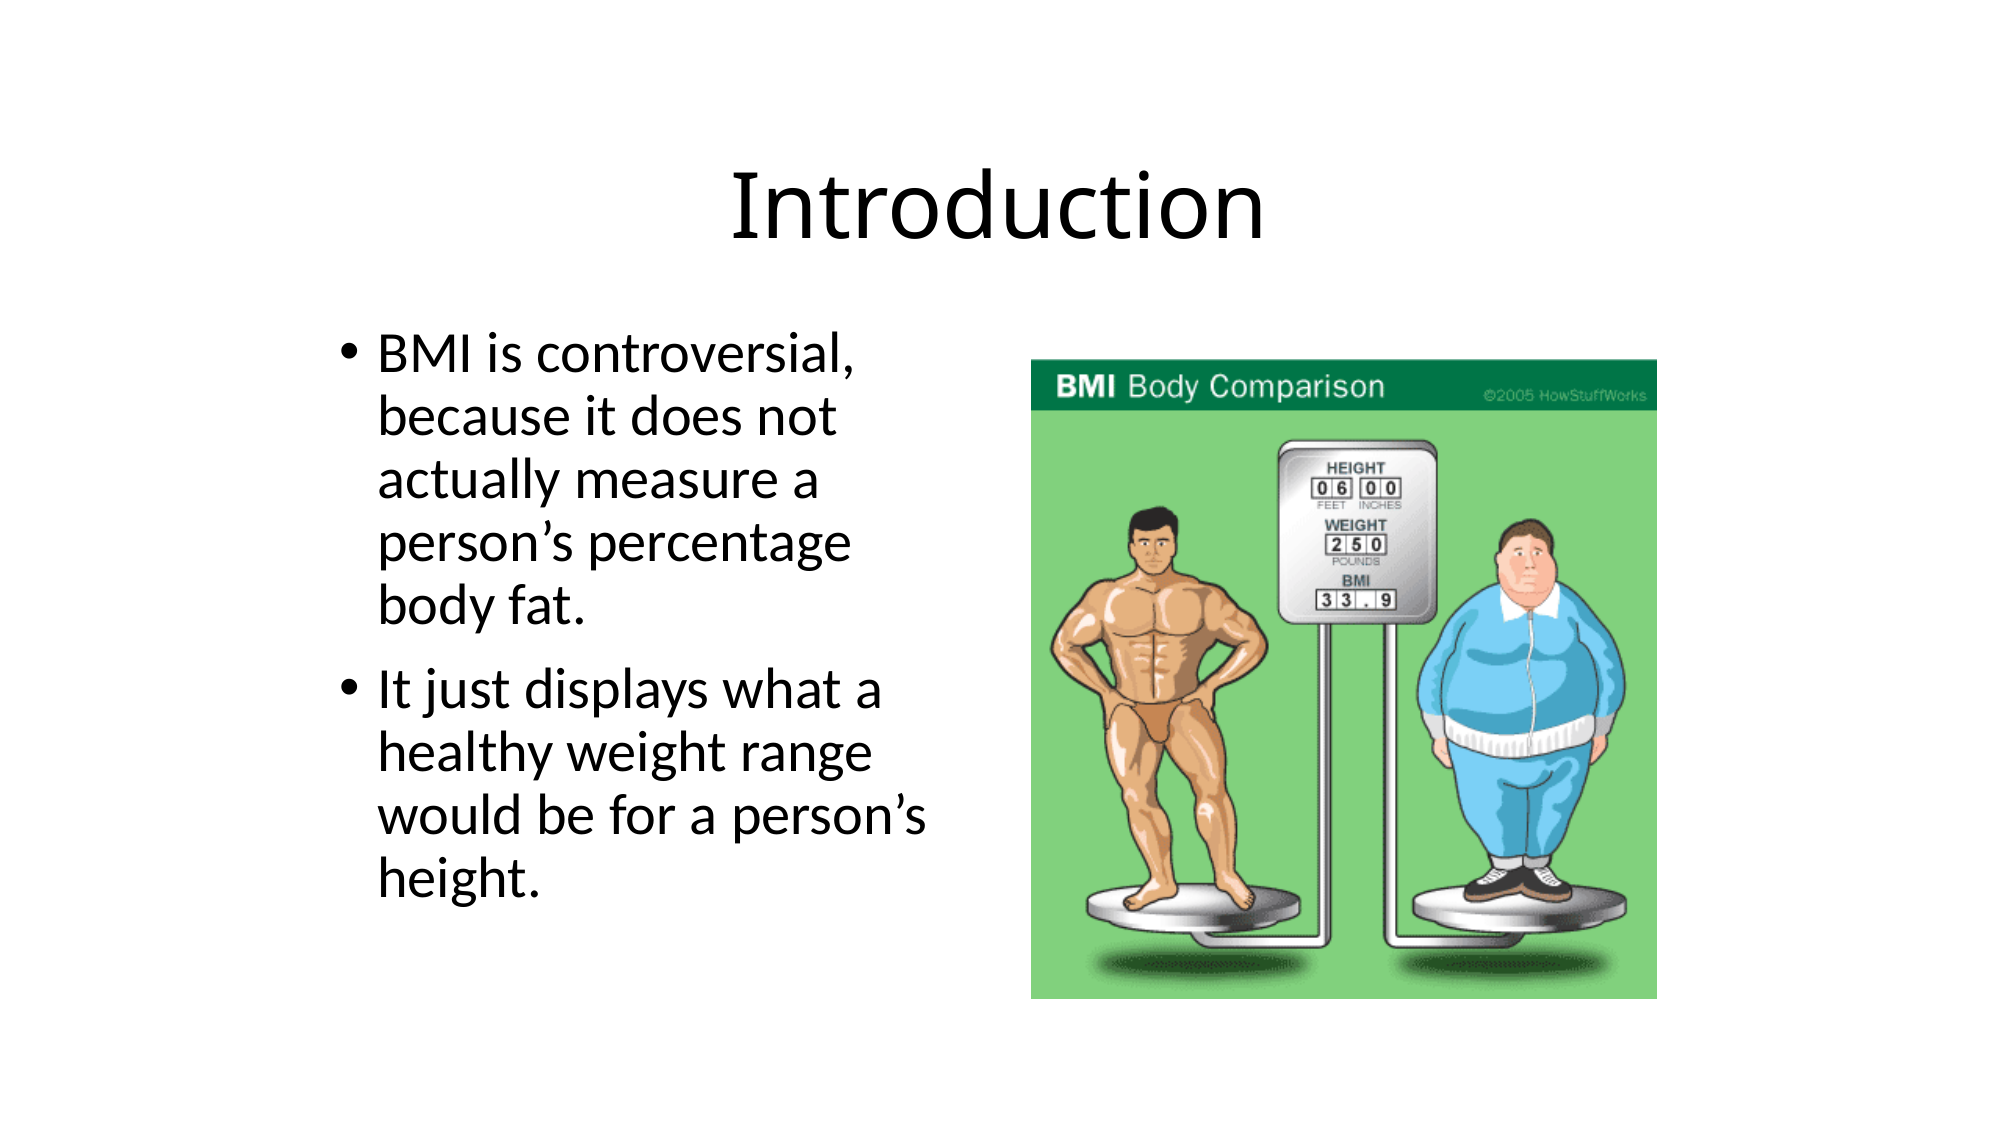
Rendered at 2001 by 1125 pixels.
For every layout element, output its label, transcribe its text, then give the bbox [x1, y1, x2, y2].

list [1031, 359, 1657, 999]
list BMI is controversial, because it does not actually measure a person’s percentage body fat. It just displays what a healthy weight range would be for a person’s height. [324, 315, 988, 1043]
title Introduction [324, 115, 1675, 304]
